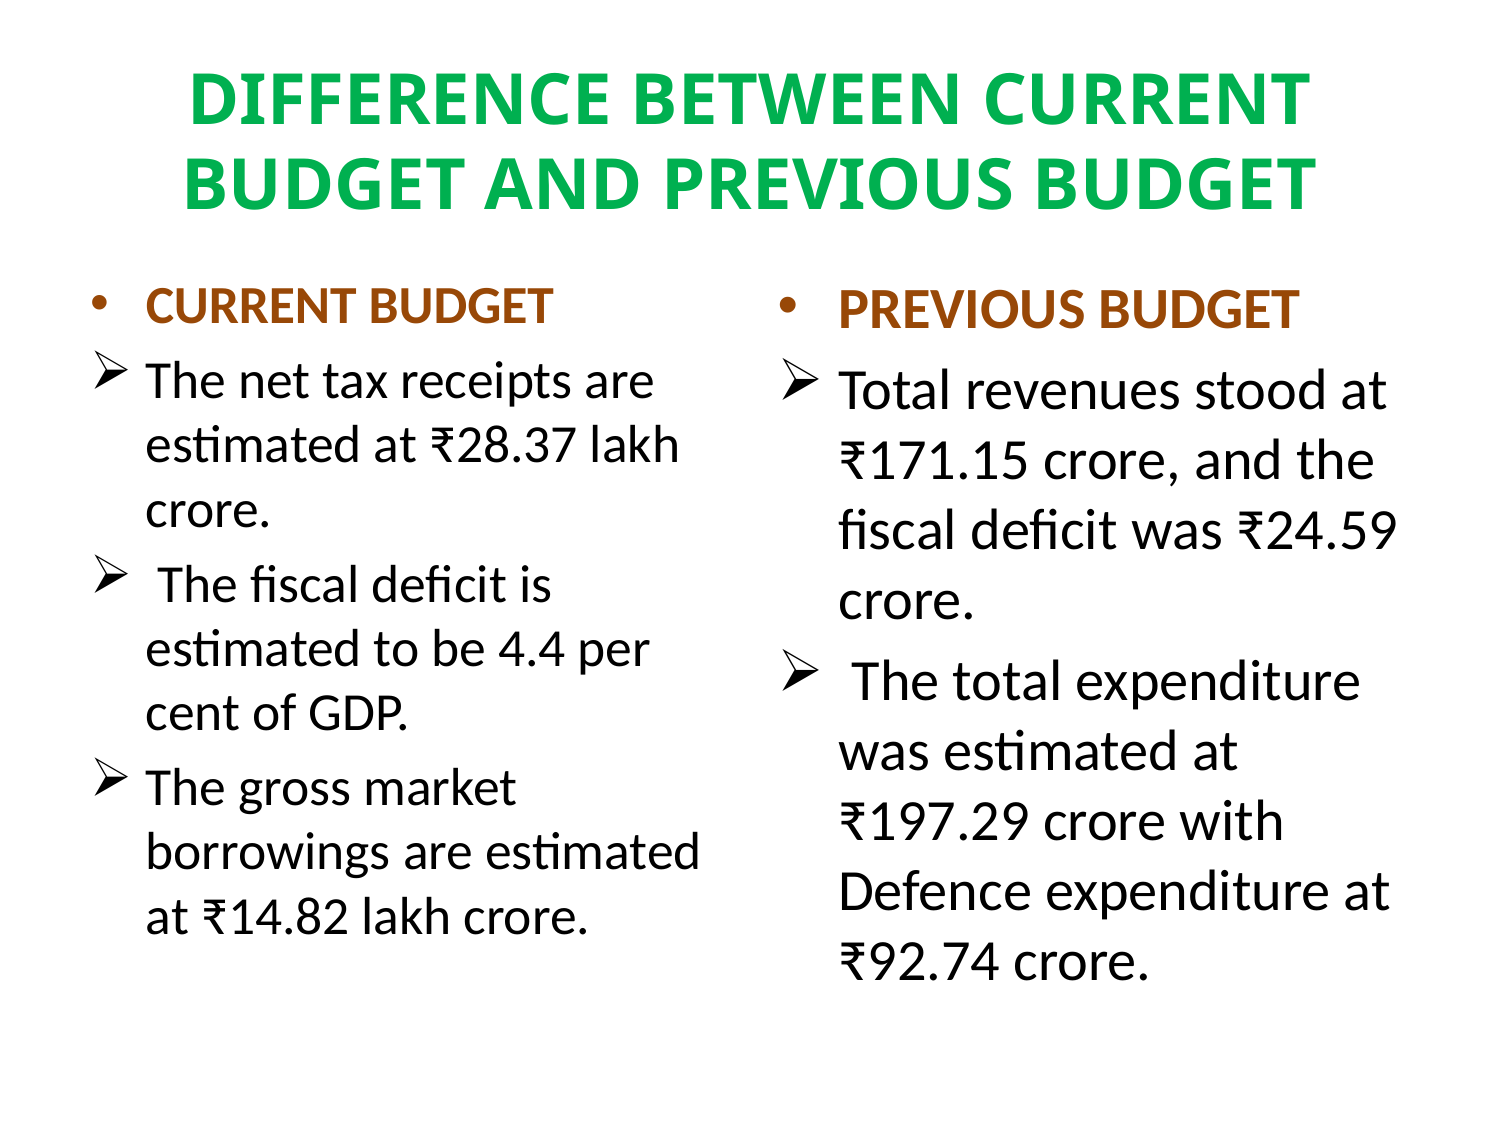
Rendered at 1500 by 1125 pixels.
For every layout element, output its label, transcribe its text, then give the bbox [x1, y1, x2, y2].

list PREVIOUS BUDGET Total revenues stood at ₹171.15 crore, and the fiscal deficit was ₹24.59 crore. The total expenditure was estimated at ₹197.29 crore with Defence expenditure at ₹92.74 crore. [762, 262, 1425, 1075]
list CURRENT BUDGET The net tax receipts are estimated at ₹28.37 lakh crore. The fiscal deficit is estimated to be 4.4 per cent of GDP. The gross market borrowings are estimated at ₹14.82 lakh crore. [75, 262, 738, 1005]
title DIFFERENCE BETWEEN CURRENT BUDGET AND PREVIOUS BUDGET [75, 45, 1425, 233]
